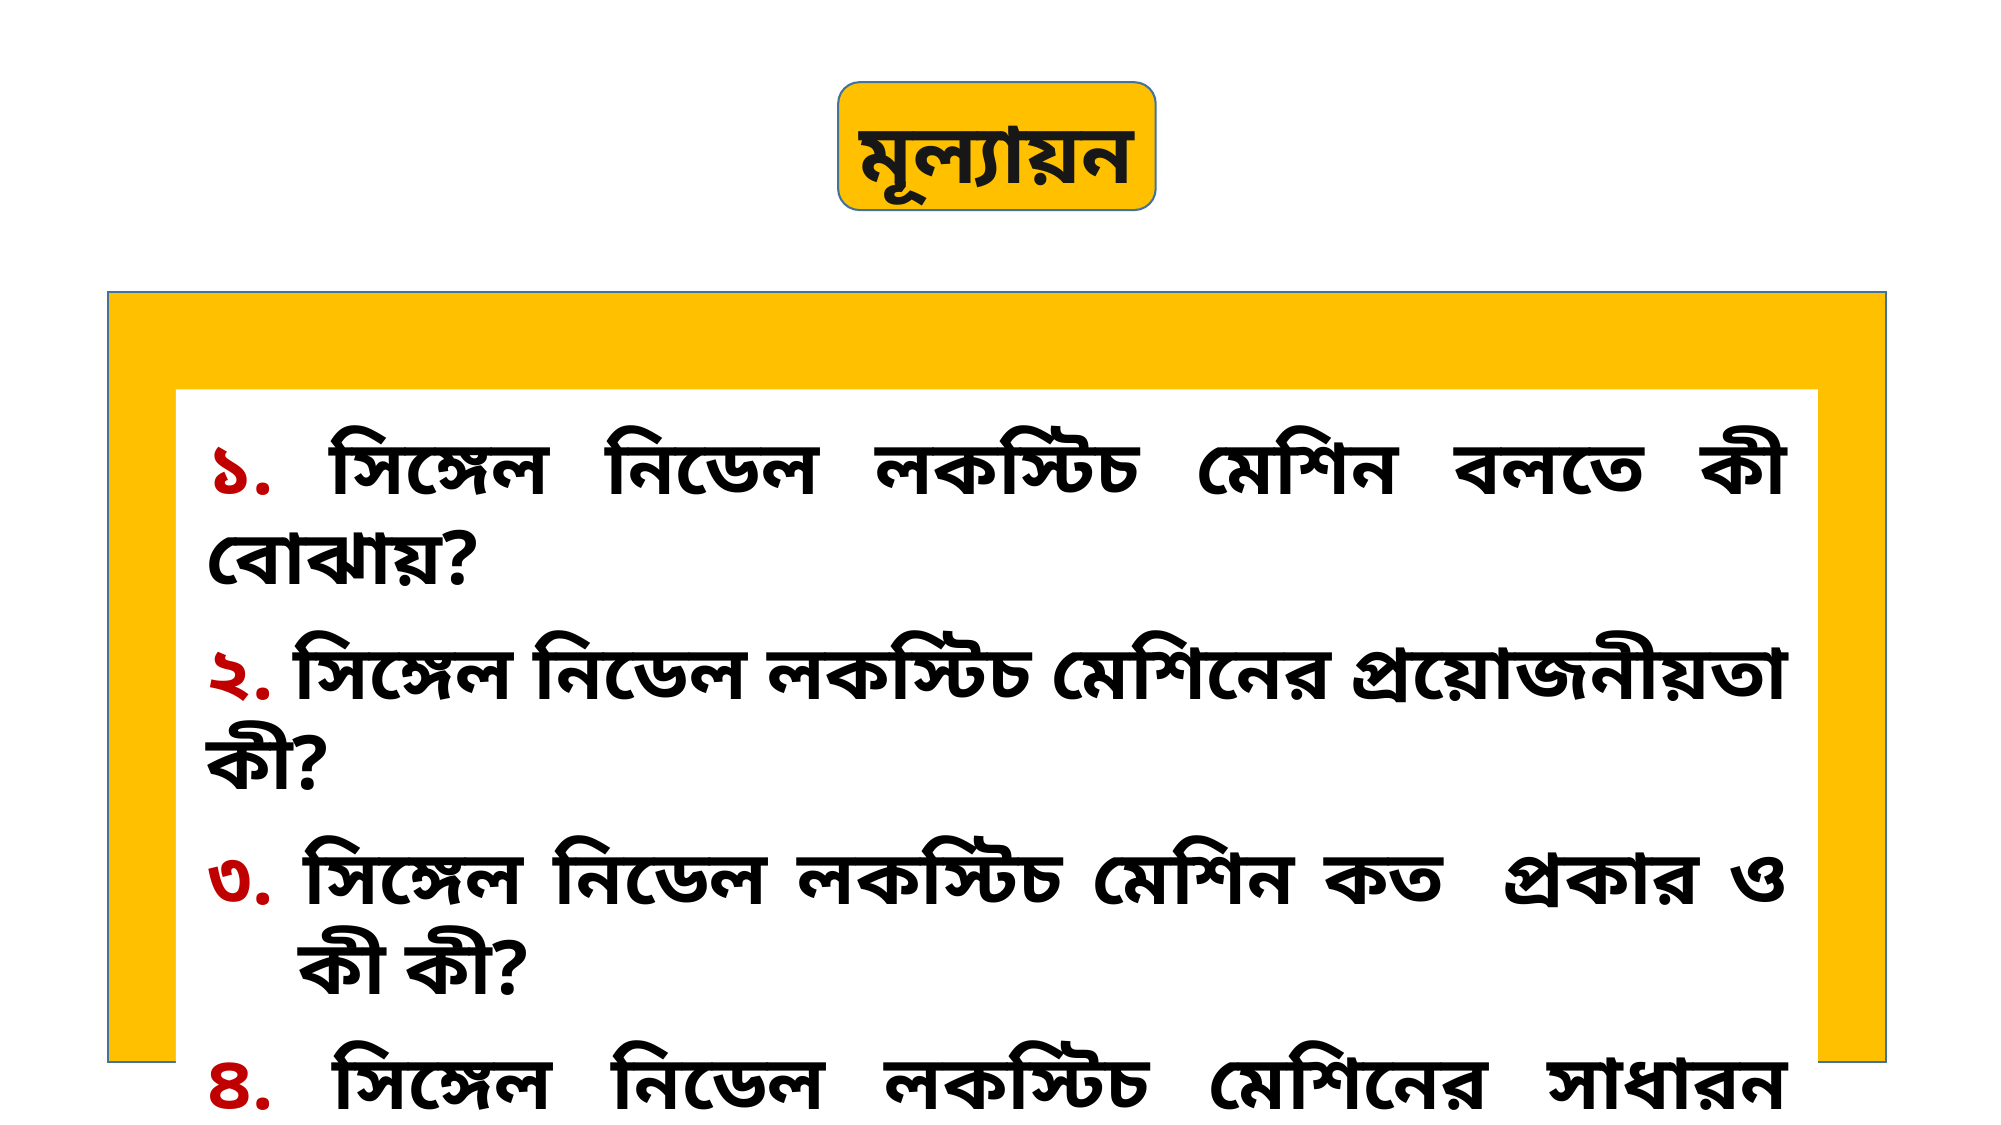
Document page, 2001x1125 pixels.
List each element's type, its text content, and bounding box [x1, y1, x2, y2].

text_box মূল্যায়ন [837, 81, 1157, 212]
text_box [107, 292, 1887, 1062]
